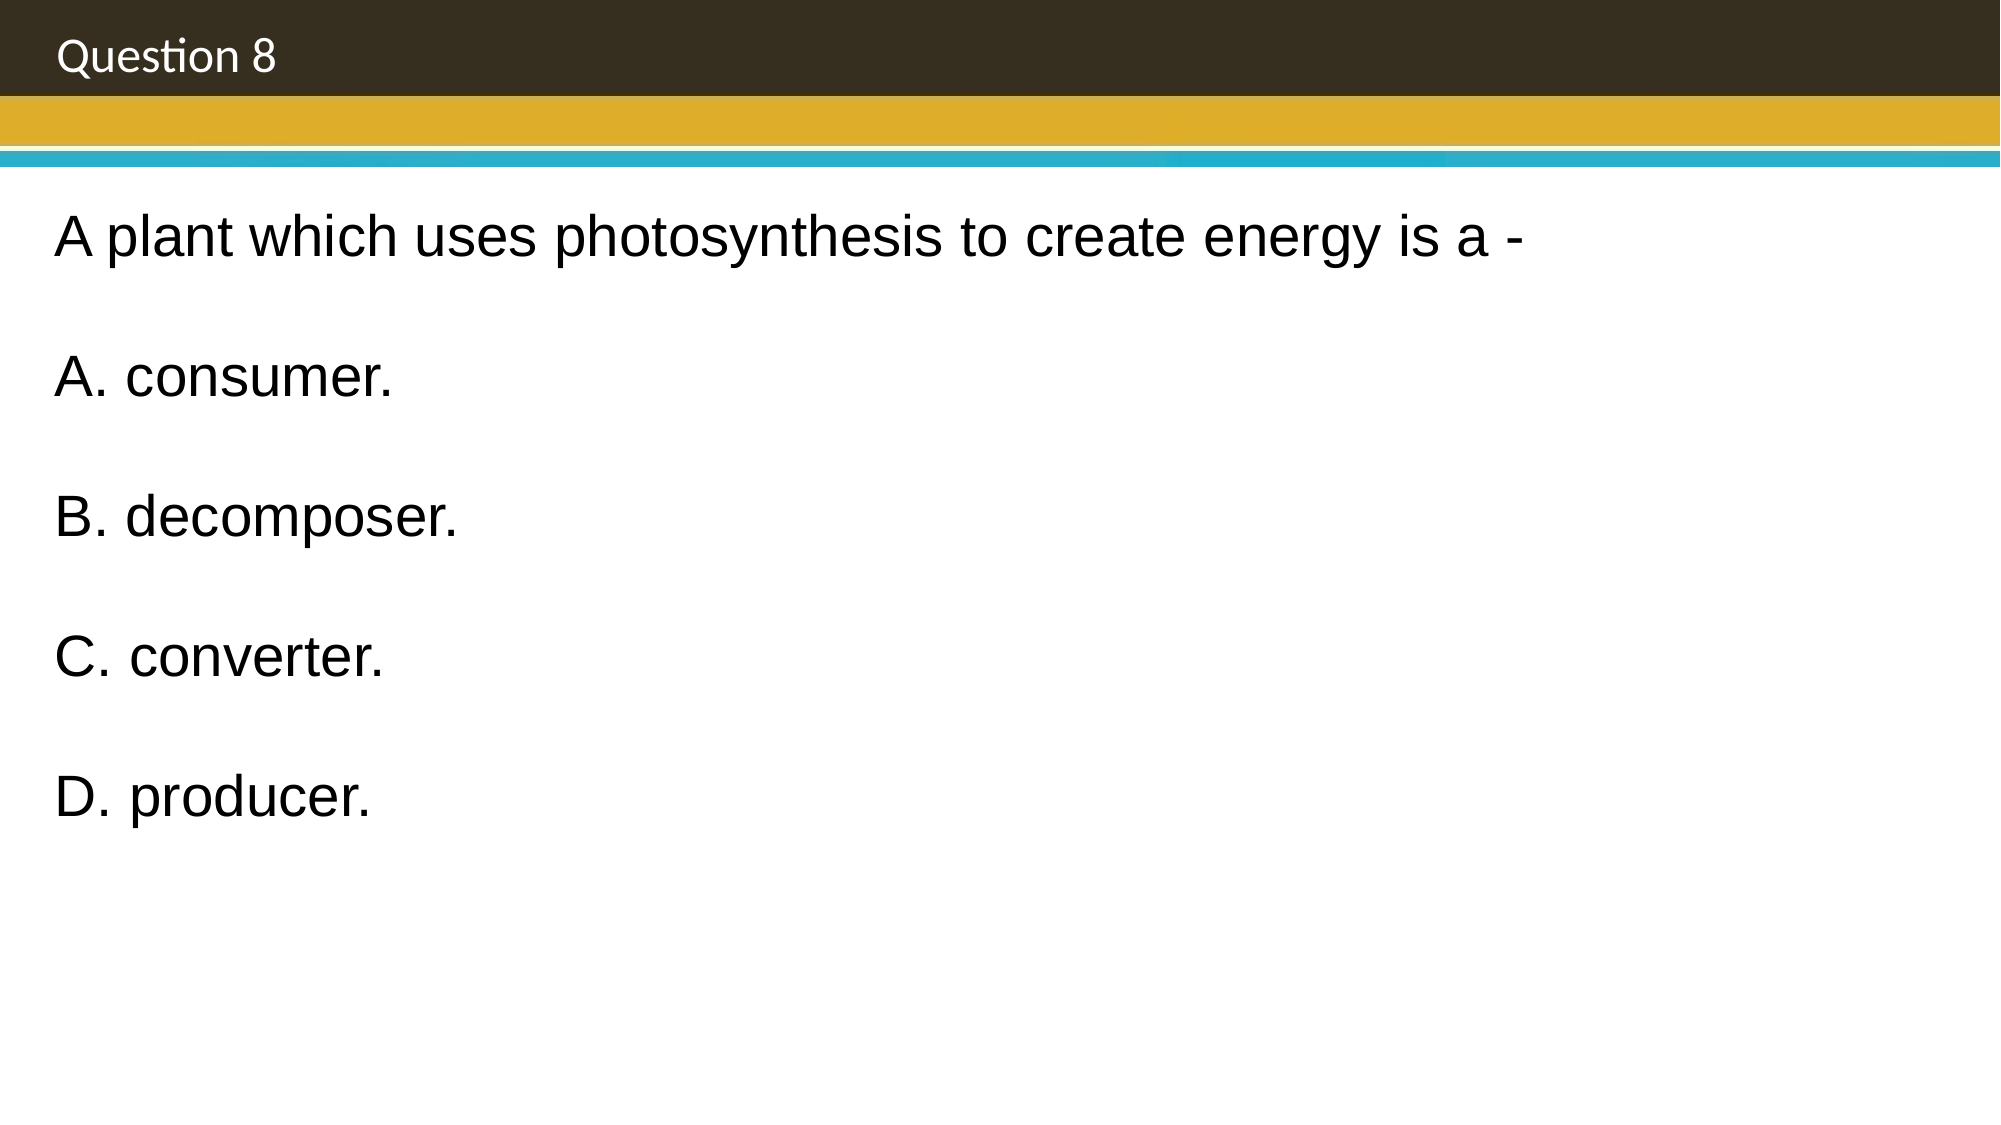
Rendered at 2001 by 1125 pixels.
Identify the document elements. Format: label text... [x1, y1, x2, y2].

text_box A plant which uses photosynthesis to create energy is a - A. consumer. B. decomposer. C. converter. D. producer. [40, 190, 1776, 1116]
text_box Question 8 [41, 14, 293, 90]
picture [0, 0, 2000, 167]
